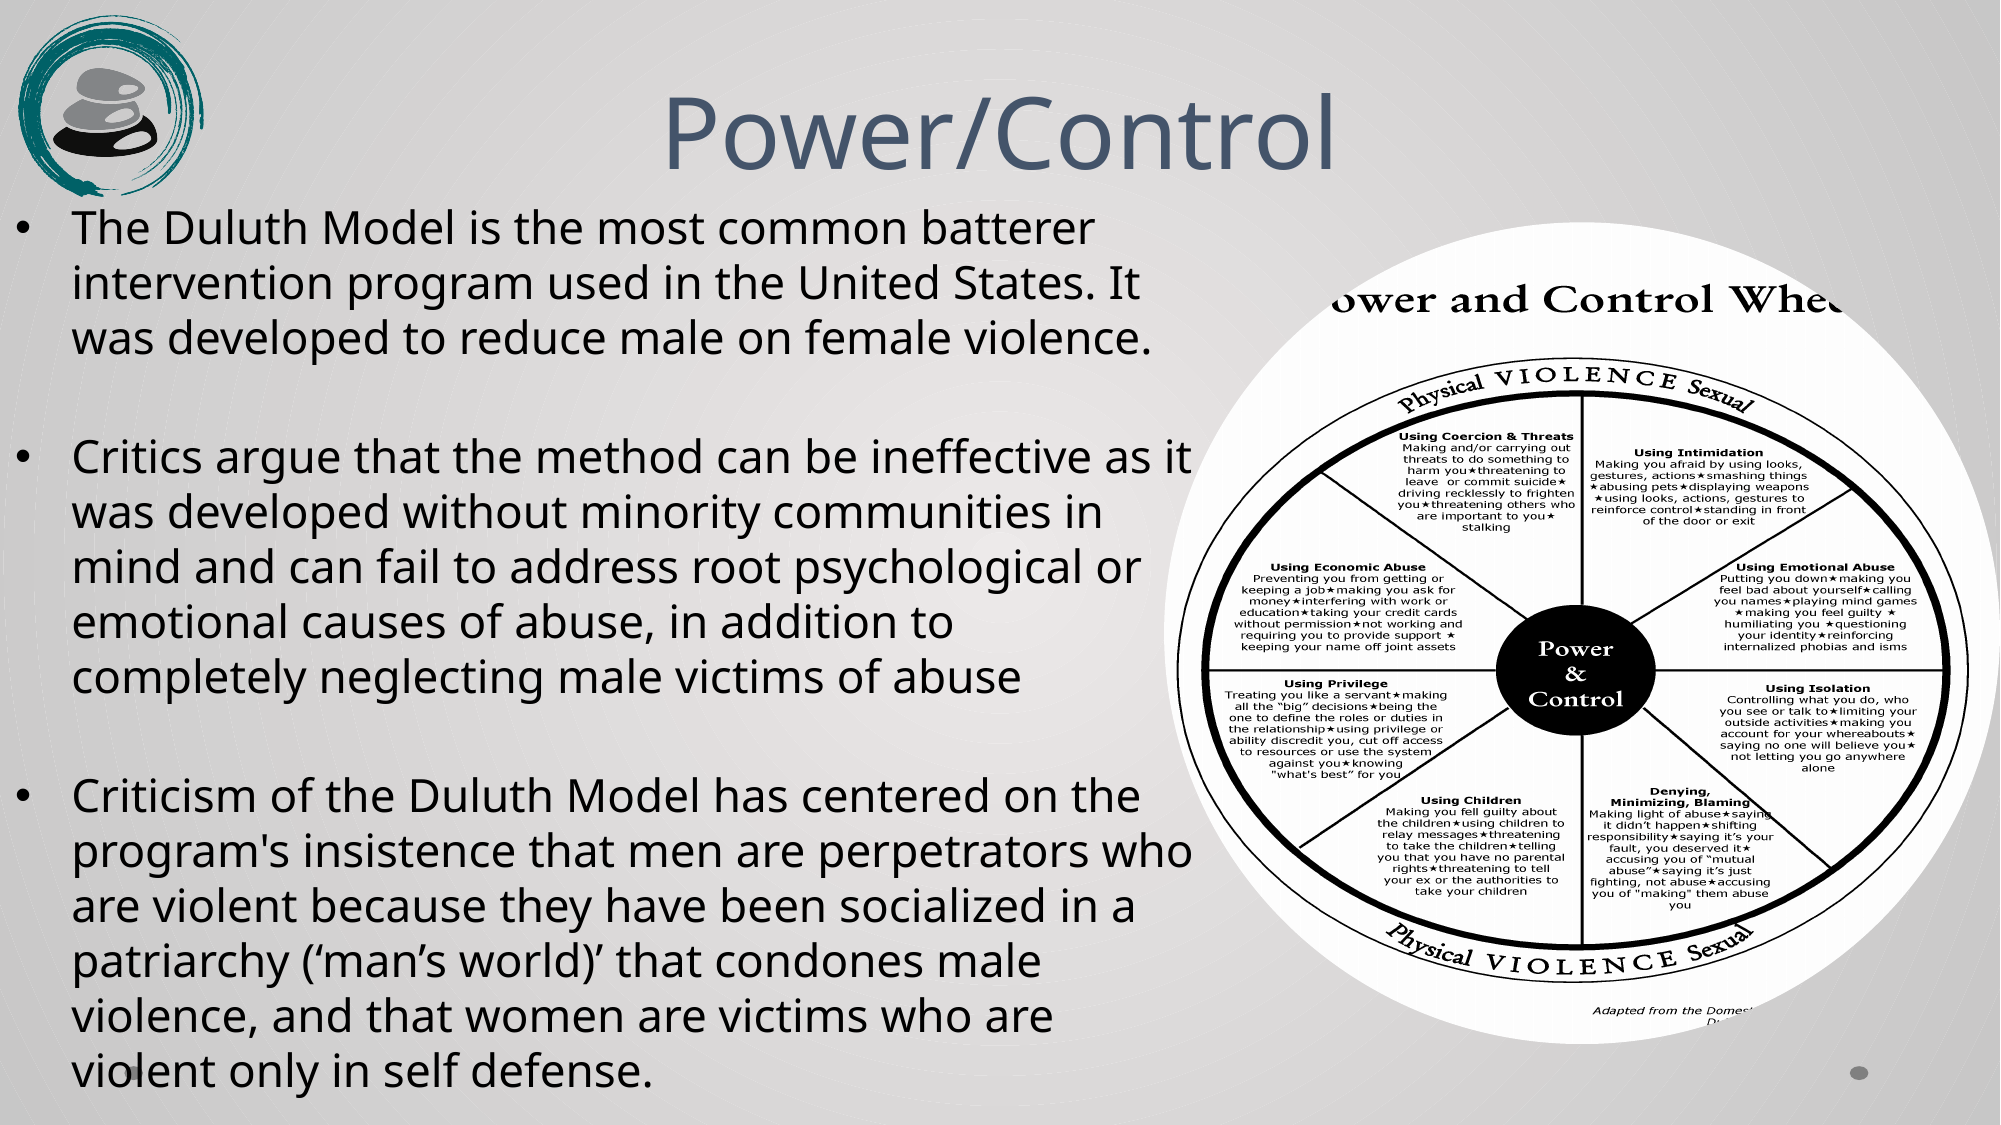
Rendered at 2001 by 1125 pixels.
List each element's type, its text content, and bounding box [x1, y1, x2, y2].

picture [1164, 222, 2000, 1045]
title Power/Control [99, 0, 1900, 197]
picture [18, 15, 204, 197]
list The Duluth Model is the most common batterer intervention program used in the United States. It was developed to reduce male on female violence. Critics argue that the method can be ineffective as it was developed without minority communities in mind and can fail to address root psychological or emotional causes of abuse, in addition to completely neglecting male victims of abuse Criticism of the Duluth Model has centered on the program's insistence that men are perpetrators who are violent because they have been socialized in a patriarchy (‘man’s world)’ that condones male violence, and that women are victims who are violent only in self defense. [0, 191, 1211, 1125]
